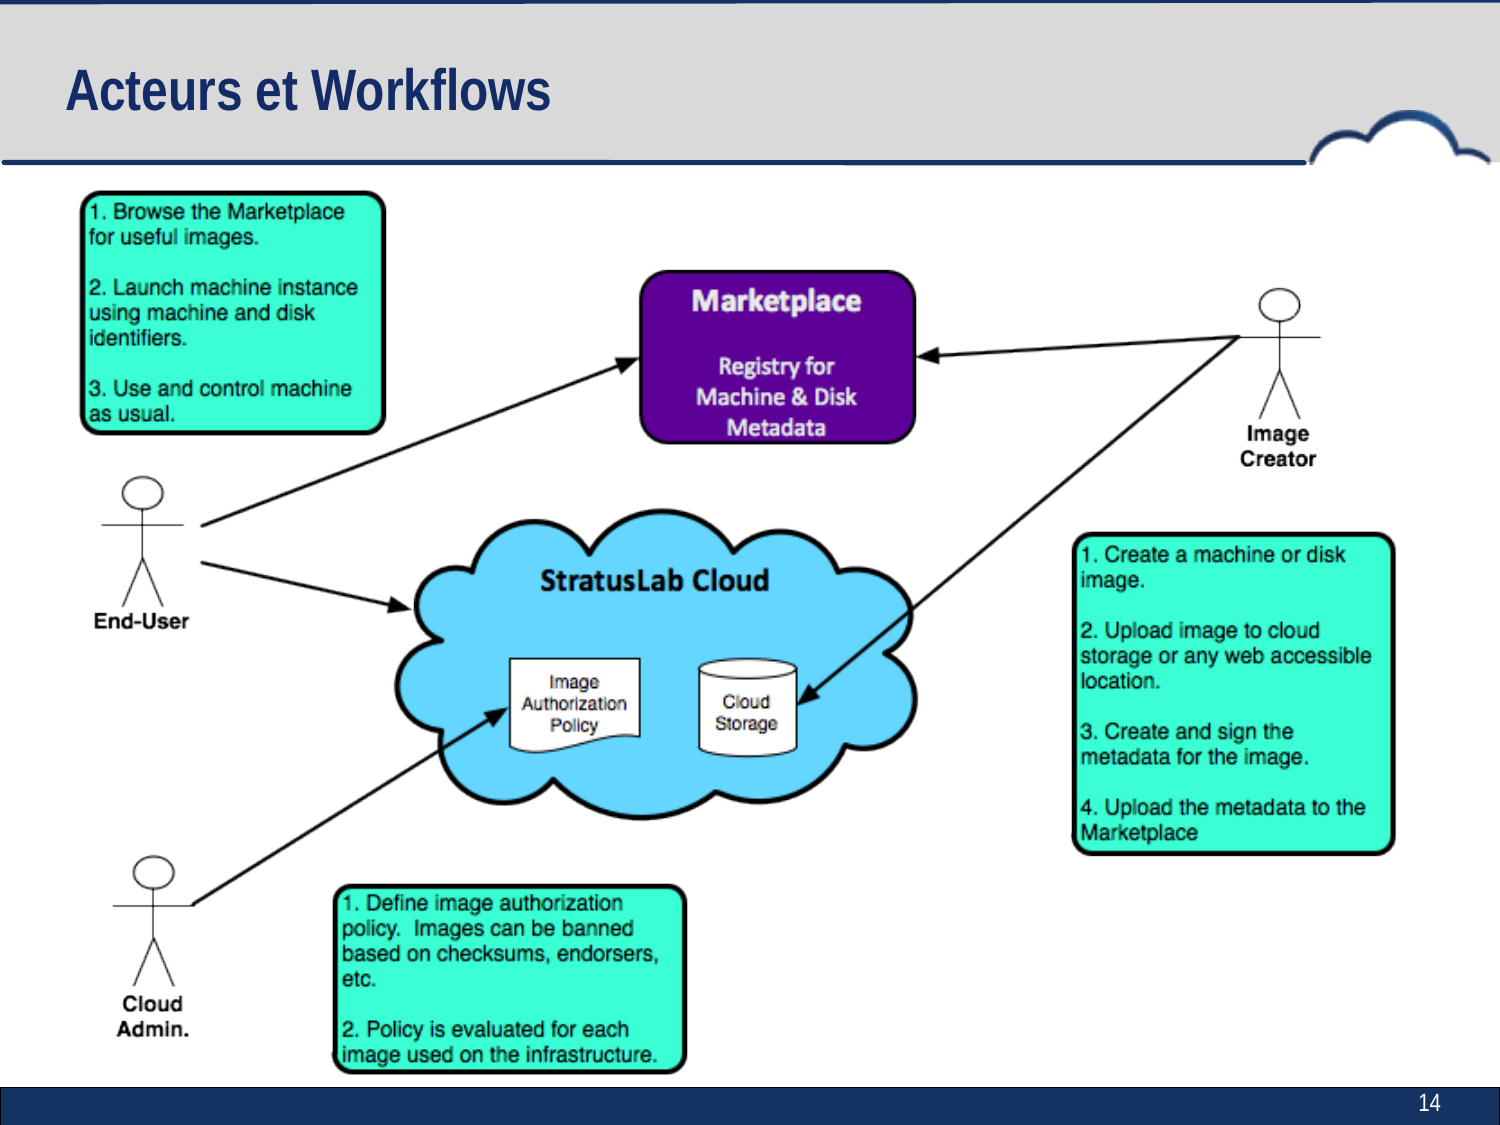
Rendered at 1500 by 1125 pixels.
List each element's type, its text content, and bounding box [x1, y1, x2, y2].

picture [74, 187, 1401, 1077]
title Acteurs et Workflows [49, 12, 1301, 163]
picture [1281, 110, 1500, 165]
